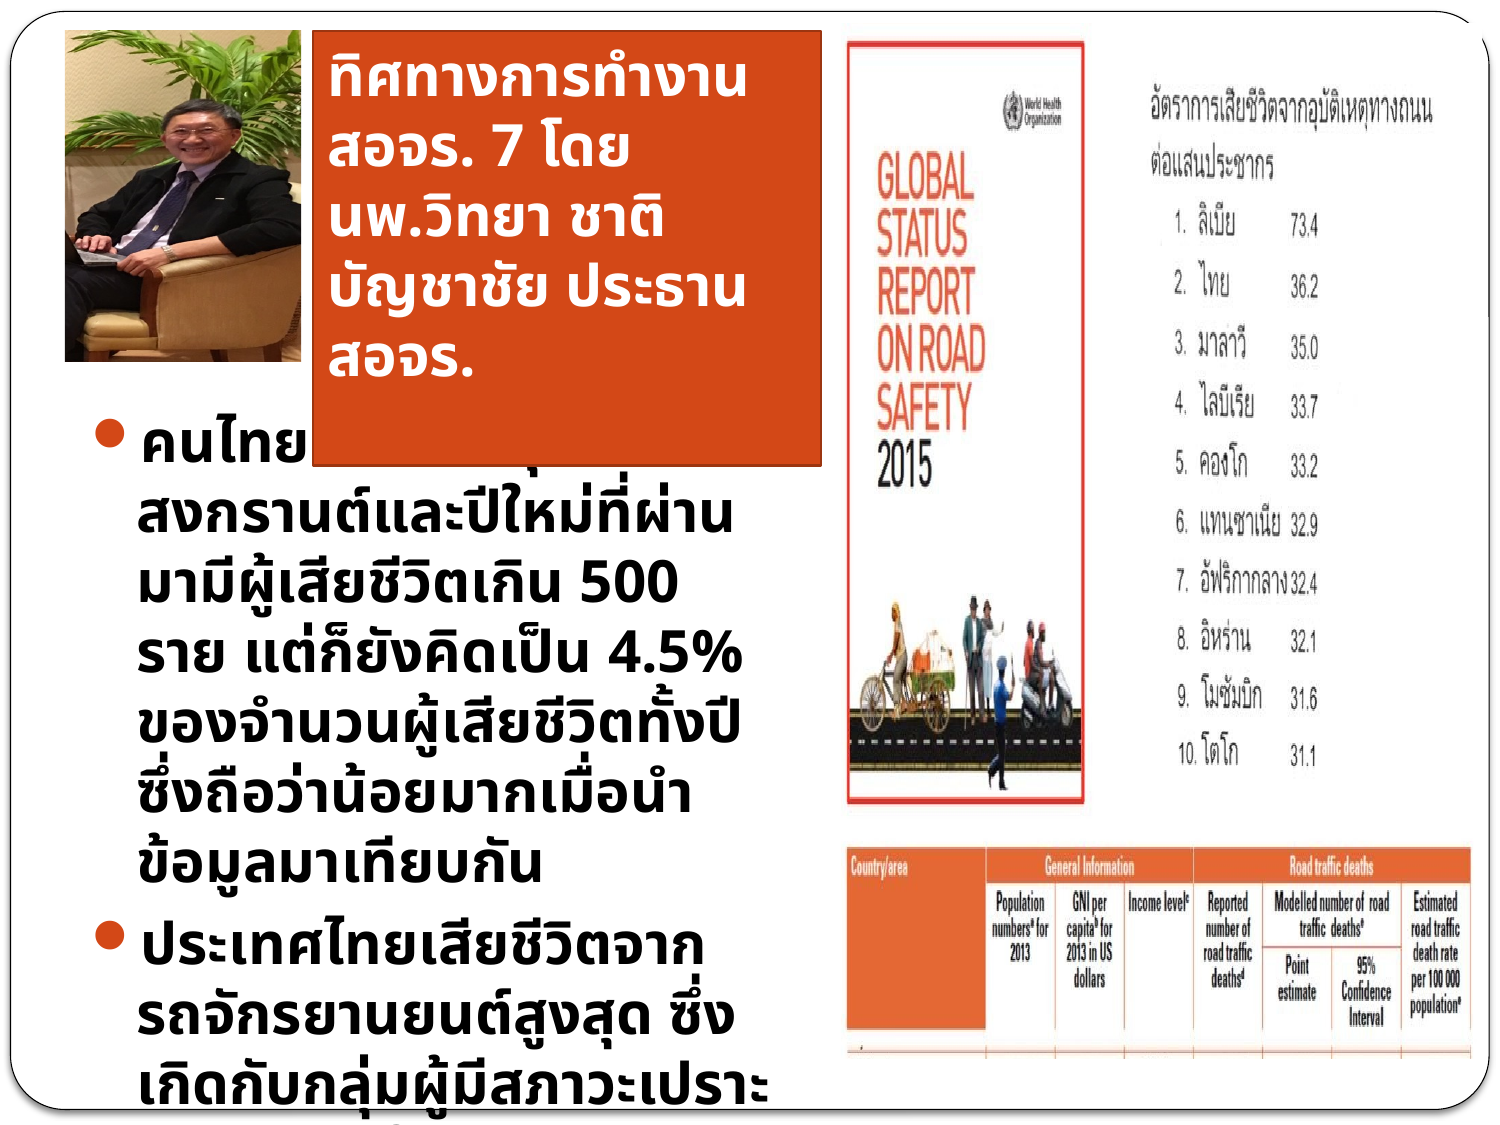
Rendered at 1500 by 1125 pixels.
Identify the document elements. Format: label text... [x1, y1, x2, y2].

text_box ทิศทางการทำงาน สอจร. 7 โดย นพ.วิทยา ชาติบัญชาชัย ประธาน สอจร. [312, 30, 755, 467]
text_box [64, 30, 302, 362]
list คนไทยเสียชีวิตทุกชั่วโมง สงกรานต์และปีใหม่ที่ผ่านมามีผู้เสียชีวิตเกิน 500 ราย แต่ก็ยังคิดเป็น 4.5% ของจำนวนผู้เสียชีวิตทั้งปี ซึ่งถือว่าน้อยมากเมื่อนำข้อมูลมาเทียบกัน ประเทศไทยเสียชีวิตจากรถจักรยานยนต์สูงสุด ซึ่งเกิดกับกลุ่มผู้มีสภาวะเปราะบาง สูงสุดในโลก 93% [76, 397, 755, 1059]
picture [761, 23, 1483, 1059]
